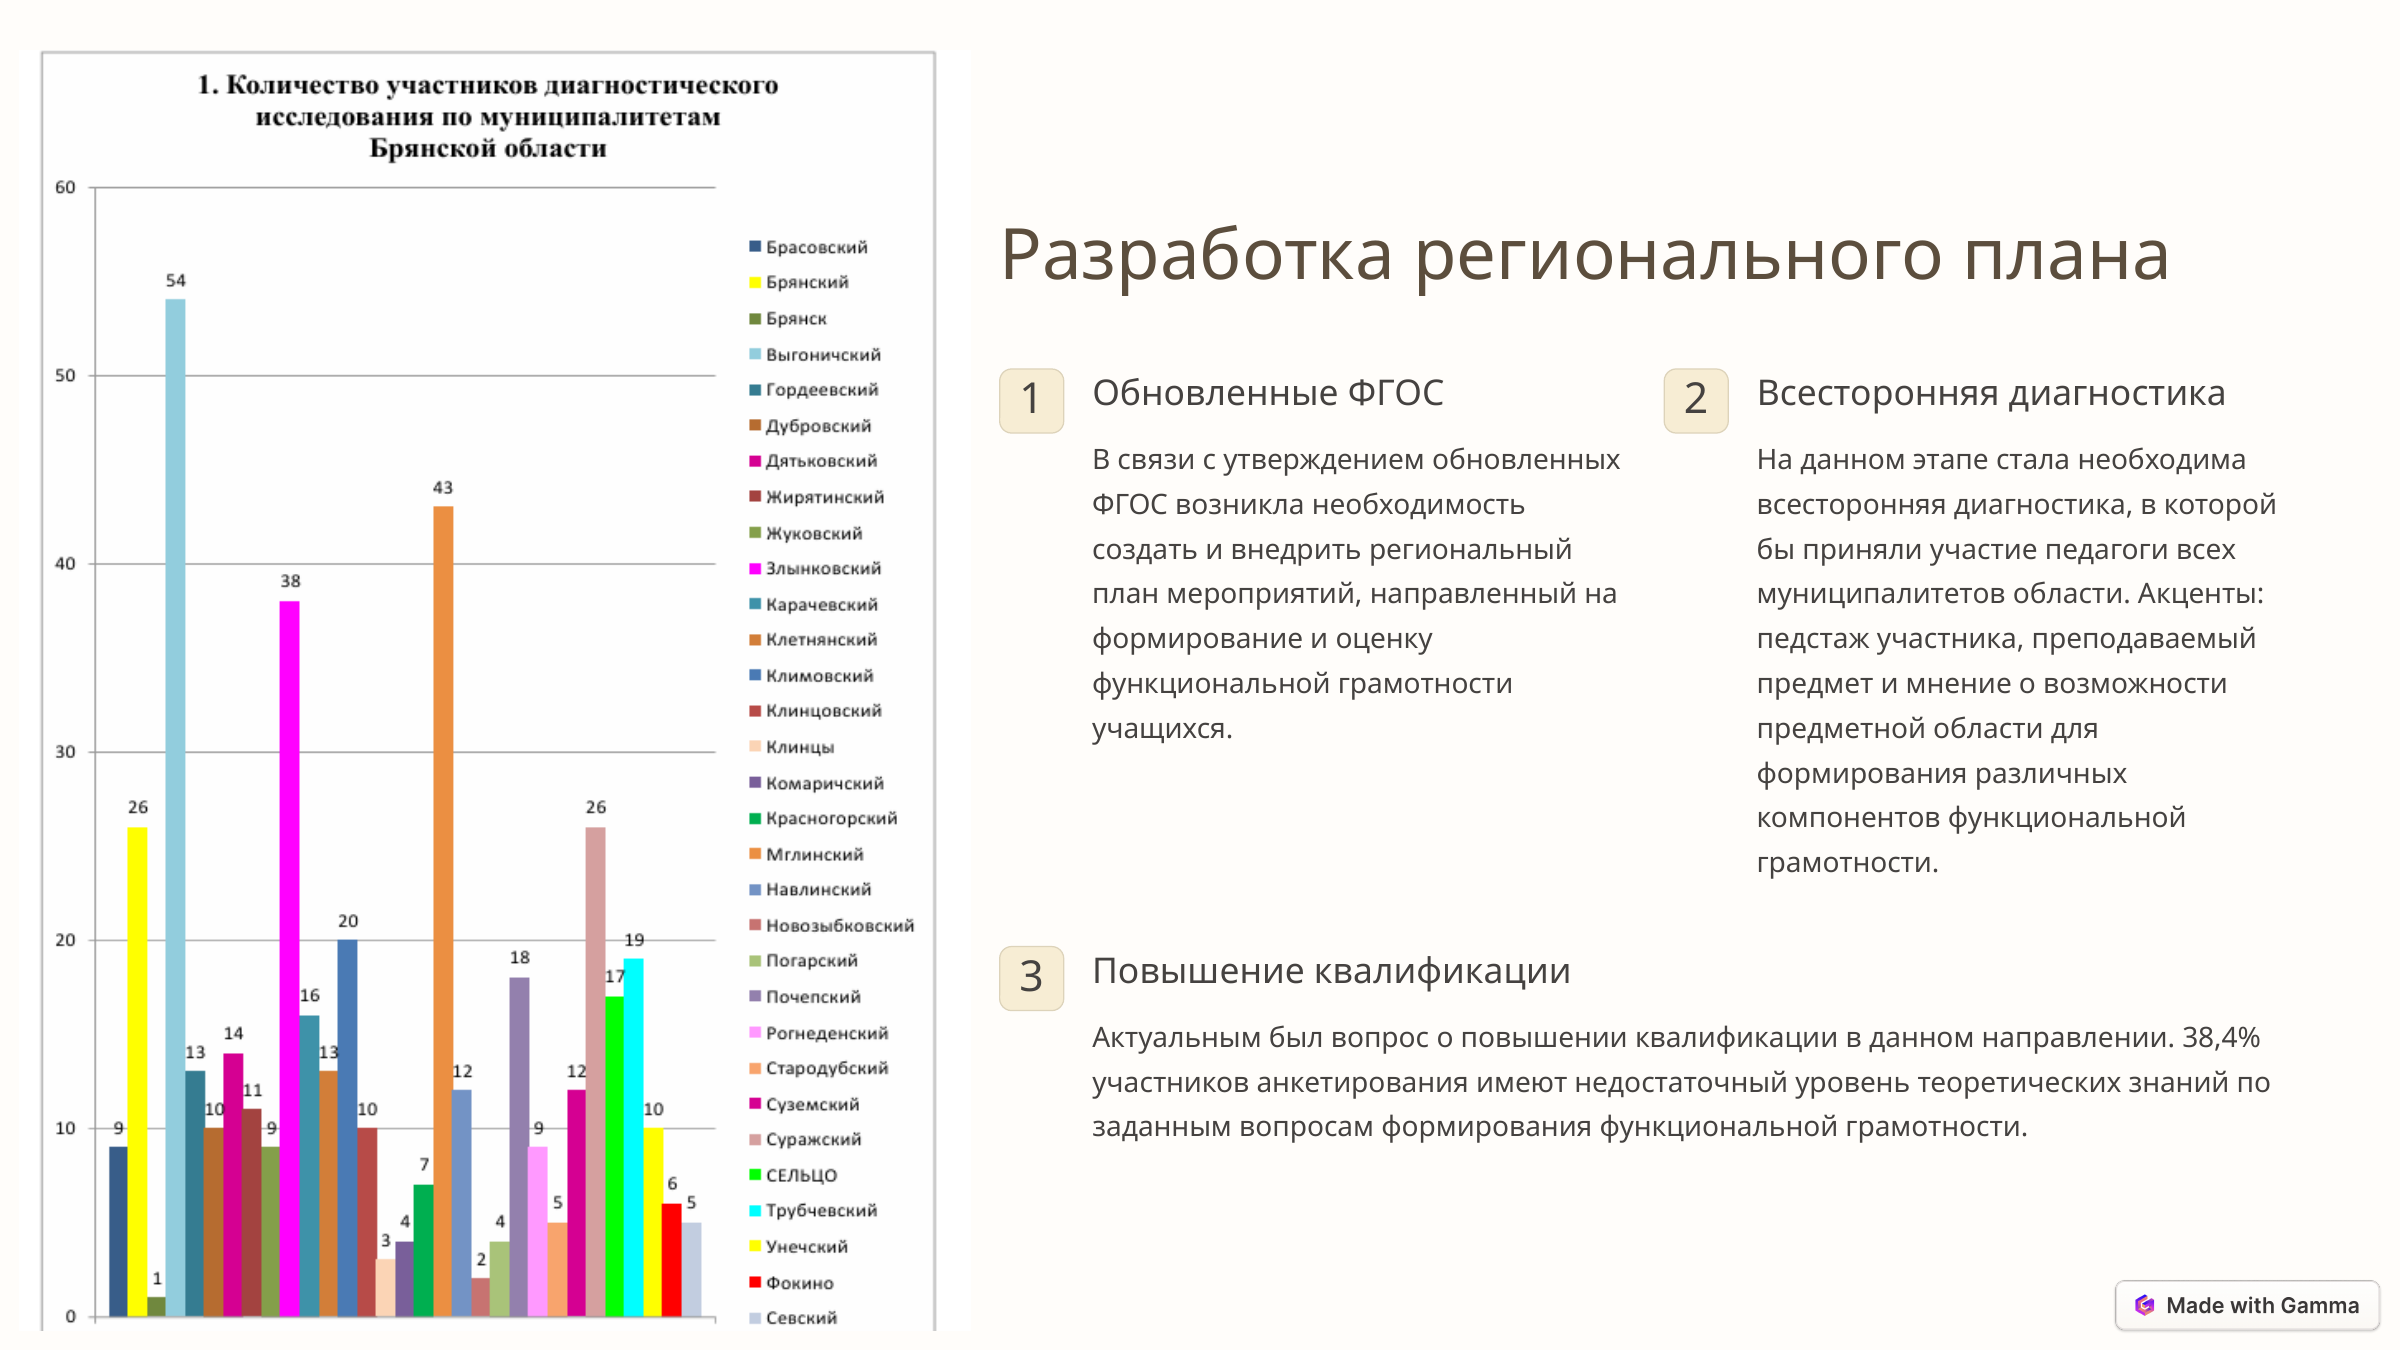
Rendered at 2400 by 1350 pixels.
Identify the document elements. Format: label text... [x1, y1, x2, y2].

text_box 2 [1683, 379, 1710, 423]
picture [2106, 1271, 2389, 1339]
text_box [1664, 368, 1729, 434]
text_box Всесторонняя диагностика [1756, 368, 2227, 414]
text_box [999, 946, 1064, 1011]
text_box Повышение квалификации [1092, 946, 1570, 991]
text_box 3 [1018, 957, 1045, 1000]
text_box Актуальным был вопрос о повышении квалификации в данном направлении. 38,4% участников анкетирования имеют недостаточный уровень теоретических знаний по заданным вопросам формирования функциональной грамотности. [1092, 1008, 2301, 1145]
text_box Разработка регионального плана [999, 205, 2176, 295]
text_box 1 [1022, 379, 1042, 423]
picture [18, 49, 972, 1331]
text_box На данном этапе стала необходима всесторонняя диагностика, в которой бы приняли участие педагоги всех муниципалитетов области. Акценты: педстаж участника, преподаваемый предмет и мнение о возможности предметной области для формирования различных компонентов функциональной грамотности. [1756, 430, 2301, 887]
text_box [999, 368, 1064, 434]
text_box Обновленные ФГОС [1092, 368, 1449, 414]
text_box В связи с утверждением обновленных ФГОС возникла необходимость создать и внедрить региональный план мероприятий, направленный на формирование и оценку функциональной грамотности учащихся. [1092, 430, 1636, 750]
